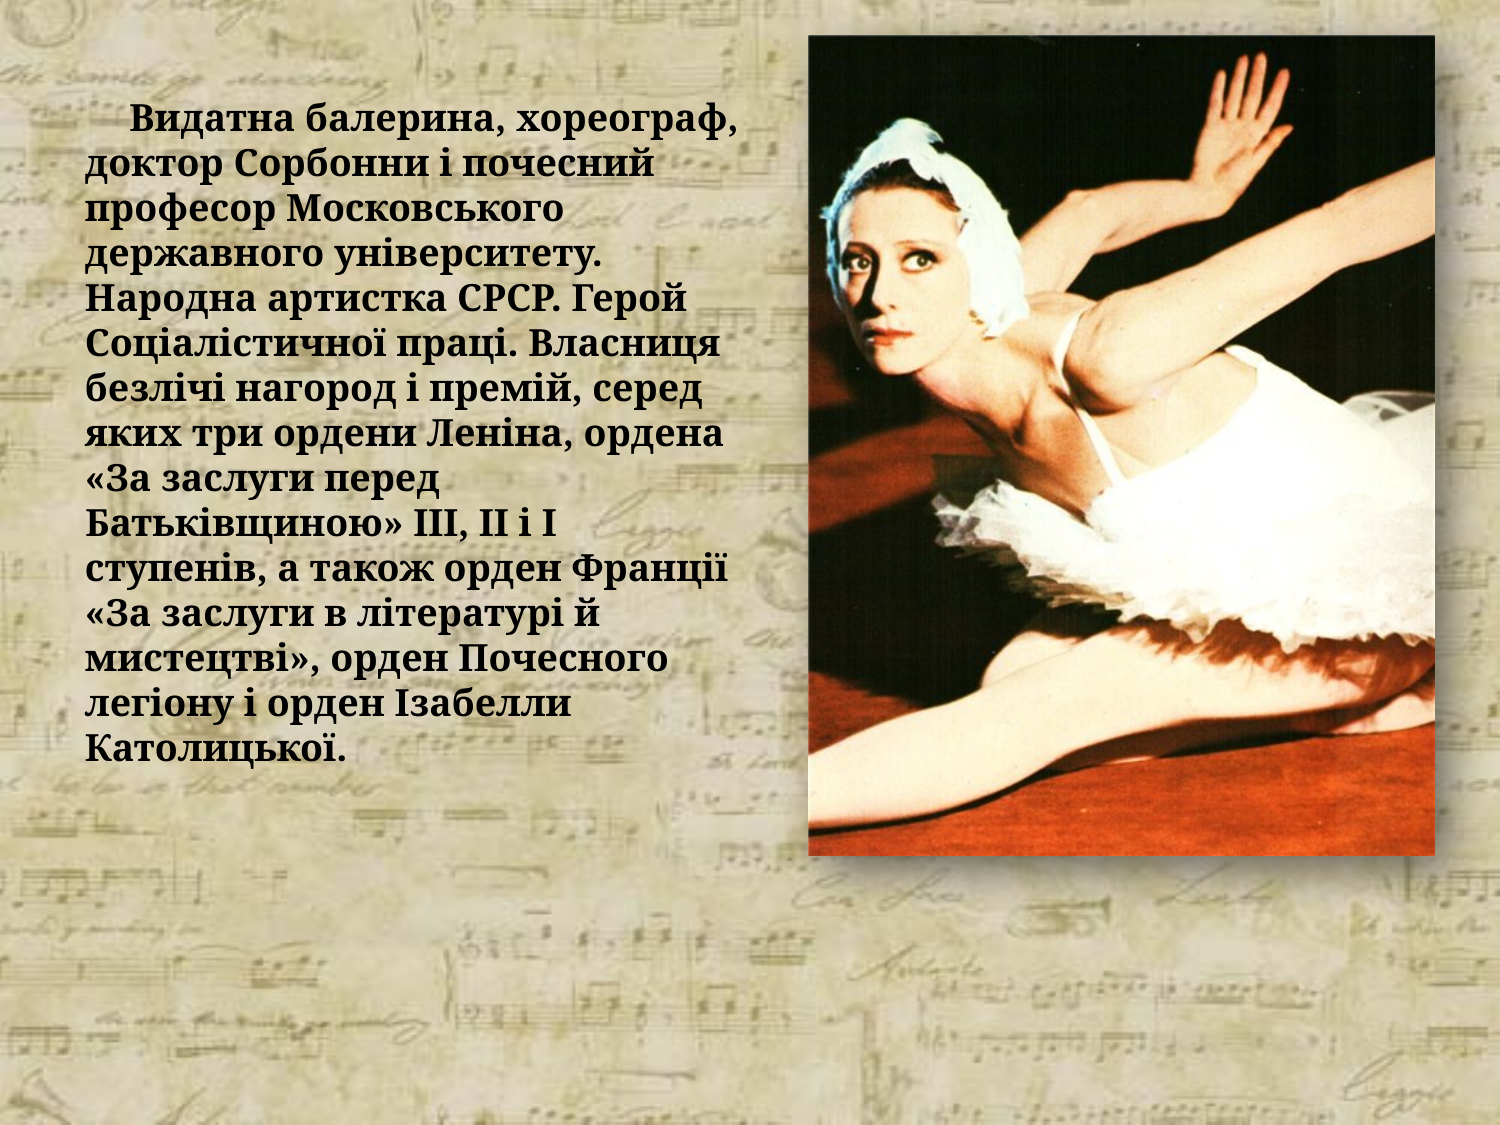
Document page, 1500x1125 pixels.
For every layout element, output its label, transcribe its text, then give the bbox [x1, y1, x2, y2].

picture [0, 0, 1500, 1125]
text_box Видатна балерина, хореограф, доктор Сорбонни і почесний професор Московського державного університету. Народна артистка СРСР. Герой Соціалістичної праці. Власниця безлічі нагород і премій, серед яких три ордени Леніна, ордена «За заслуги перед Батьківщиною» III, II і I ступенів, а також орден Франції «За заслуги в літературі й мистецтві», орден Почесного легіону і орден Ізабелли Католицької. [70, 86, 762, 776]
